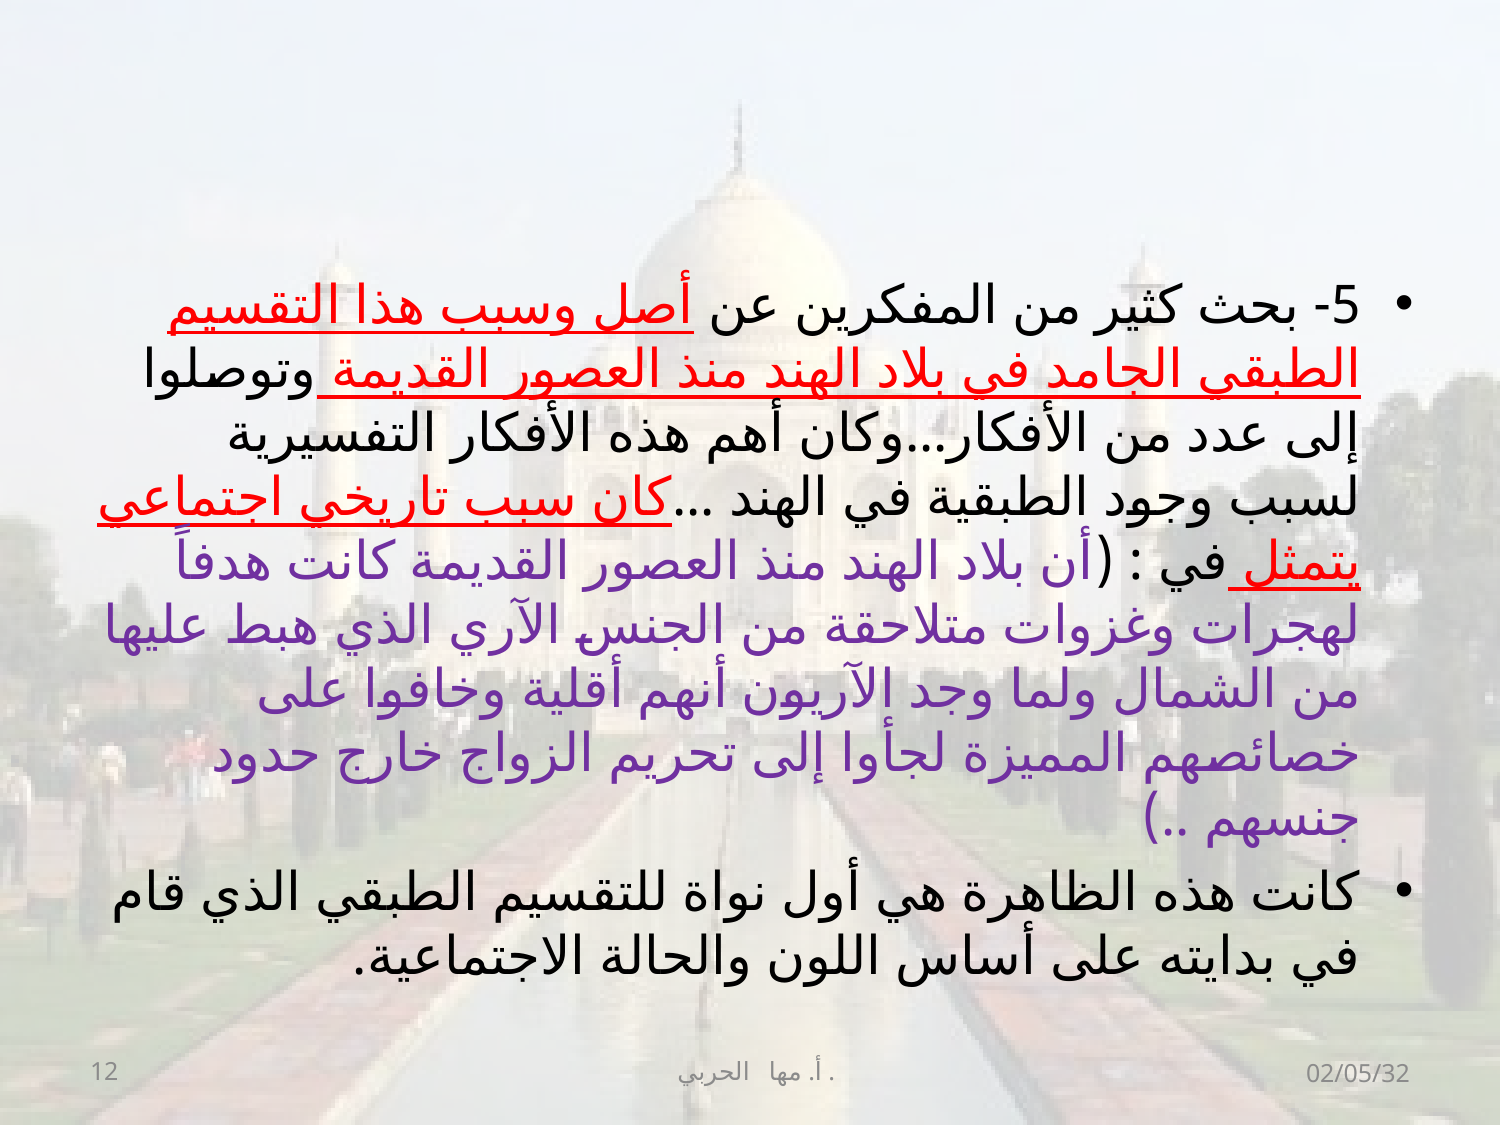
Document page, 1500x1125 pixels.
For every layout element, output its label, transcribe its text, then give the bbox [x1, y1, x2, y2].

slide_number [1074, 1042, 1425, 1103]
list 5- بحث كثير من المفكرين عن أصل وسبب هذا التقسيم الطبقي الجامد في بلاد الهند منذ العصور القديمة وتوصلوا إلى عدد من الأفكار...وكان أهم هذه الأفكار التفسيرية لسبب وجود الطبقية في الهند ...كان سبب تاريخي اجتماعي يتمثل في : (أن بلاد الهند منذ العصور القديمة كانت هدفاً لهجرات وغزوات متلاحقة من الجنس الآري الذي هبط عليها من الشمال ولما وجد الآريون أنهم أقلية وخافوا على خصائصهم المميزة لجأوا إلى تحريم الزواج خارج حدود جنسهم ..) كانت هذه الظاهرة هي أول نواة للتقسيم الطبقي الذي قام في بدايته على أساس اللون والحالة الاجتماعية. [75, 262, 1425, 1005]
footer أ. مها الحربي . [512, 1042, 988, 1103]
slide_number 12 [75, 1042, 425, 1103]
